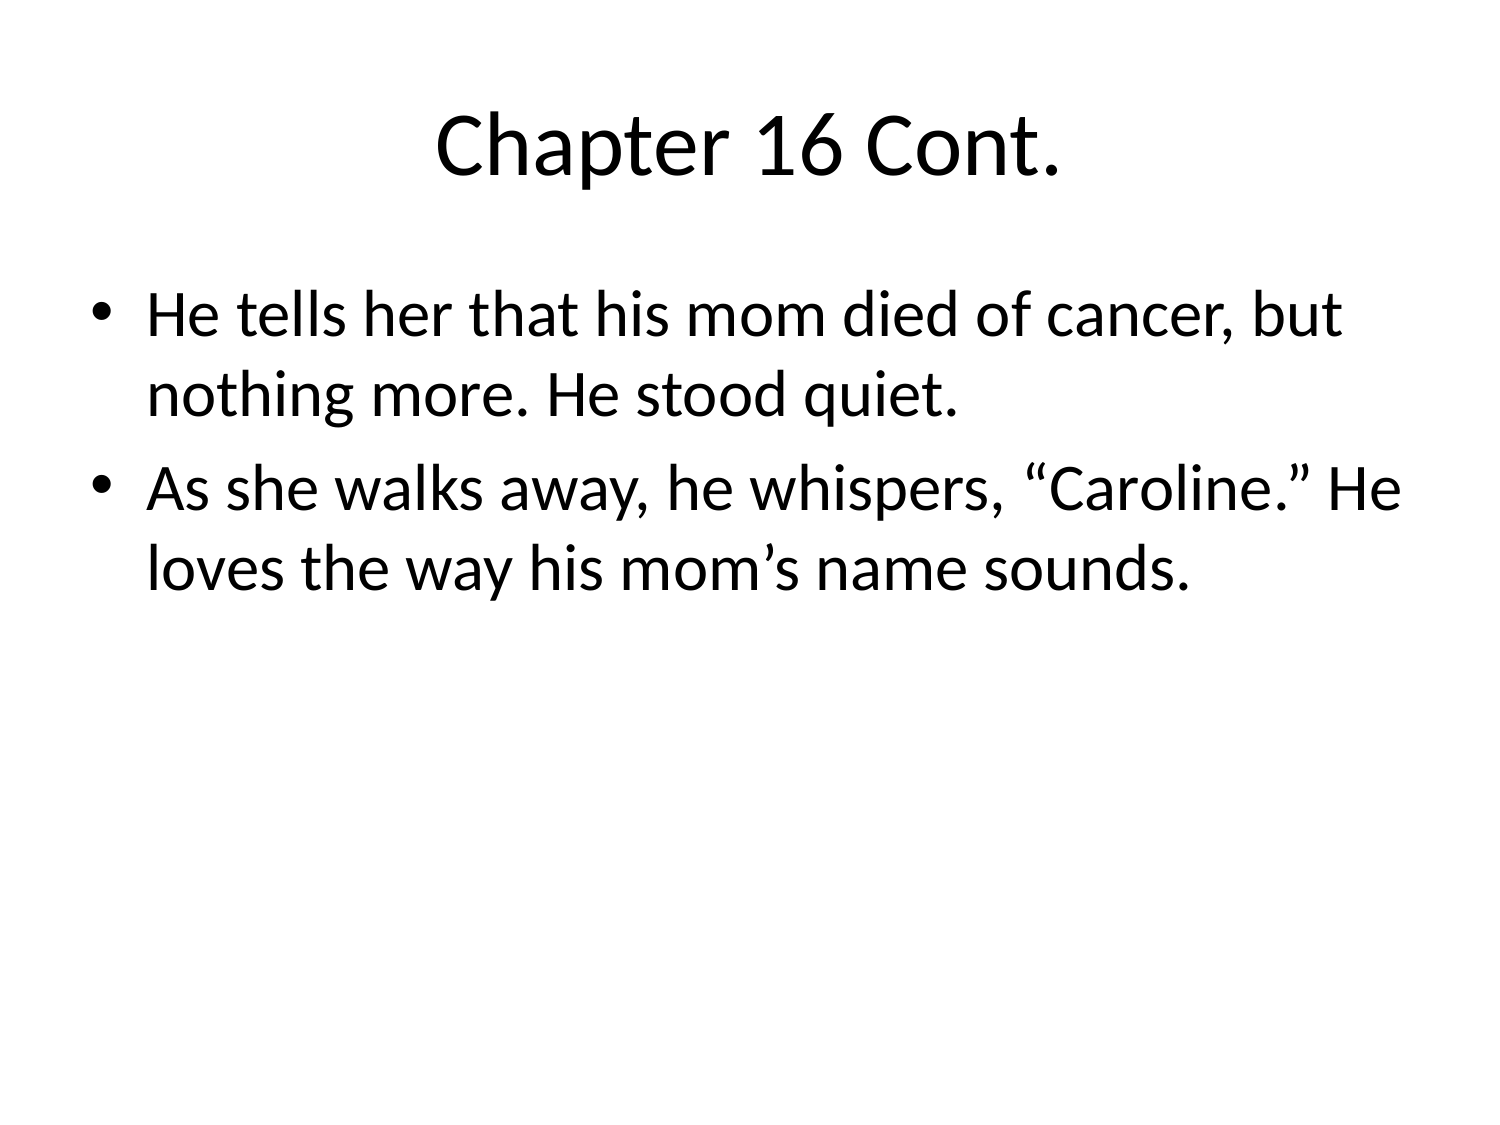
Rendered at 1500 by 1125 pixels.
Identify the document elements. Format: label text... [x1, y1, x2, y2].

title Chapter 16 Cont. [75, 45, 1425, 233]
list He tells her that his mom died of cancer, but nothing more. He stood quiet. As she walks away, he whispers, “Caroline.” He loves the way his mom’s name sounds. [75, 262, 1425, 1005]
